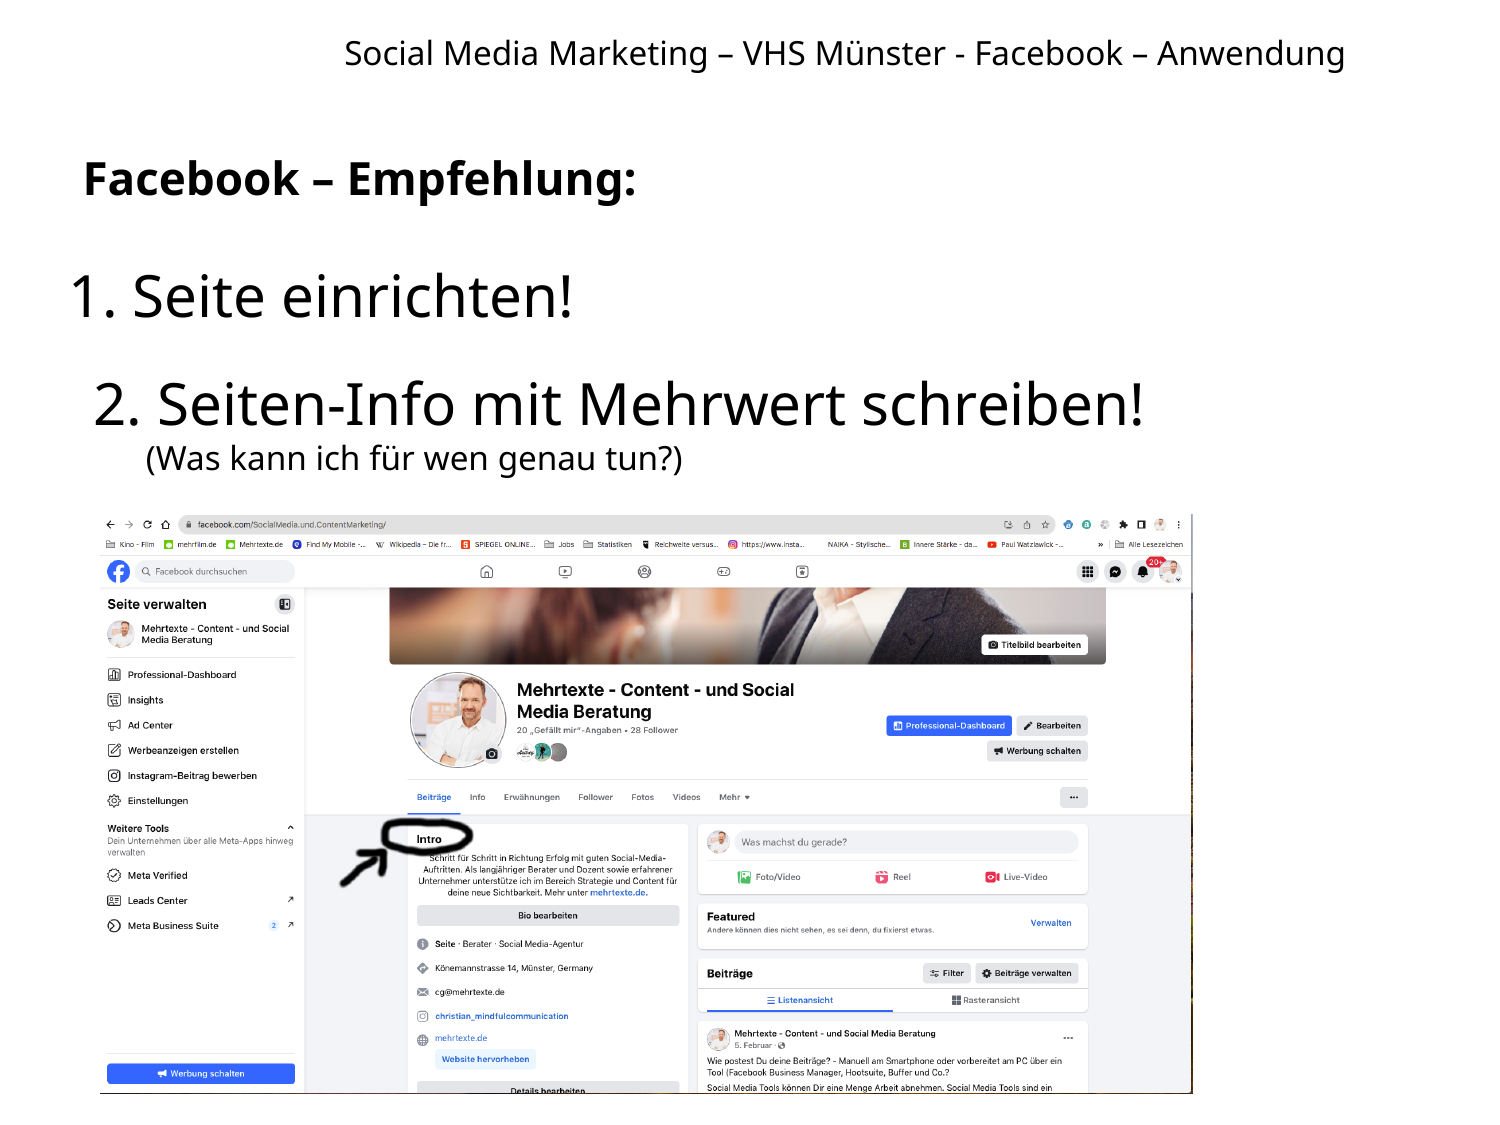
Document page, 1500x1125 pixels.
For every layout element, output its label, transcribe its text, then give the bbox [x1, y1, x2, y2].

text_box 1. Seite einrichten! [54, 251, 589, 337]
title Social Media Marketing – VHS Münster - Facebook – Anwendung [171, 0, 1500, 104]
picture [100, 514, 1193, 1094]
text_box Facebook – Empfehlung: [67, 142, 664, 213]
text_box 2. Seiten-Info mit Mehrwert schreiben! (Was kann ich für wen genau tun?) [78, 358, 1160, 485]
